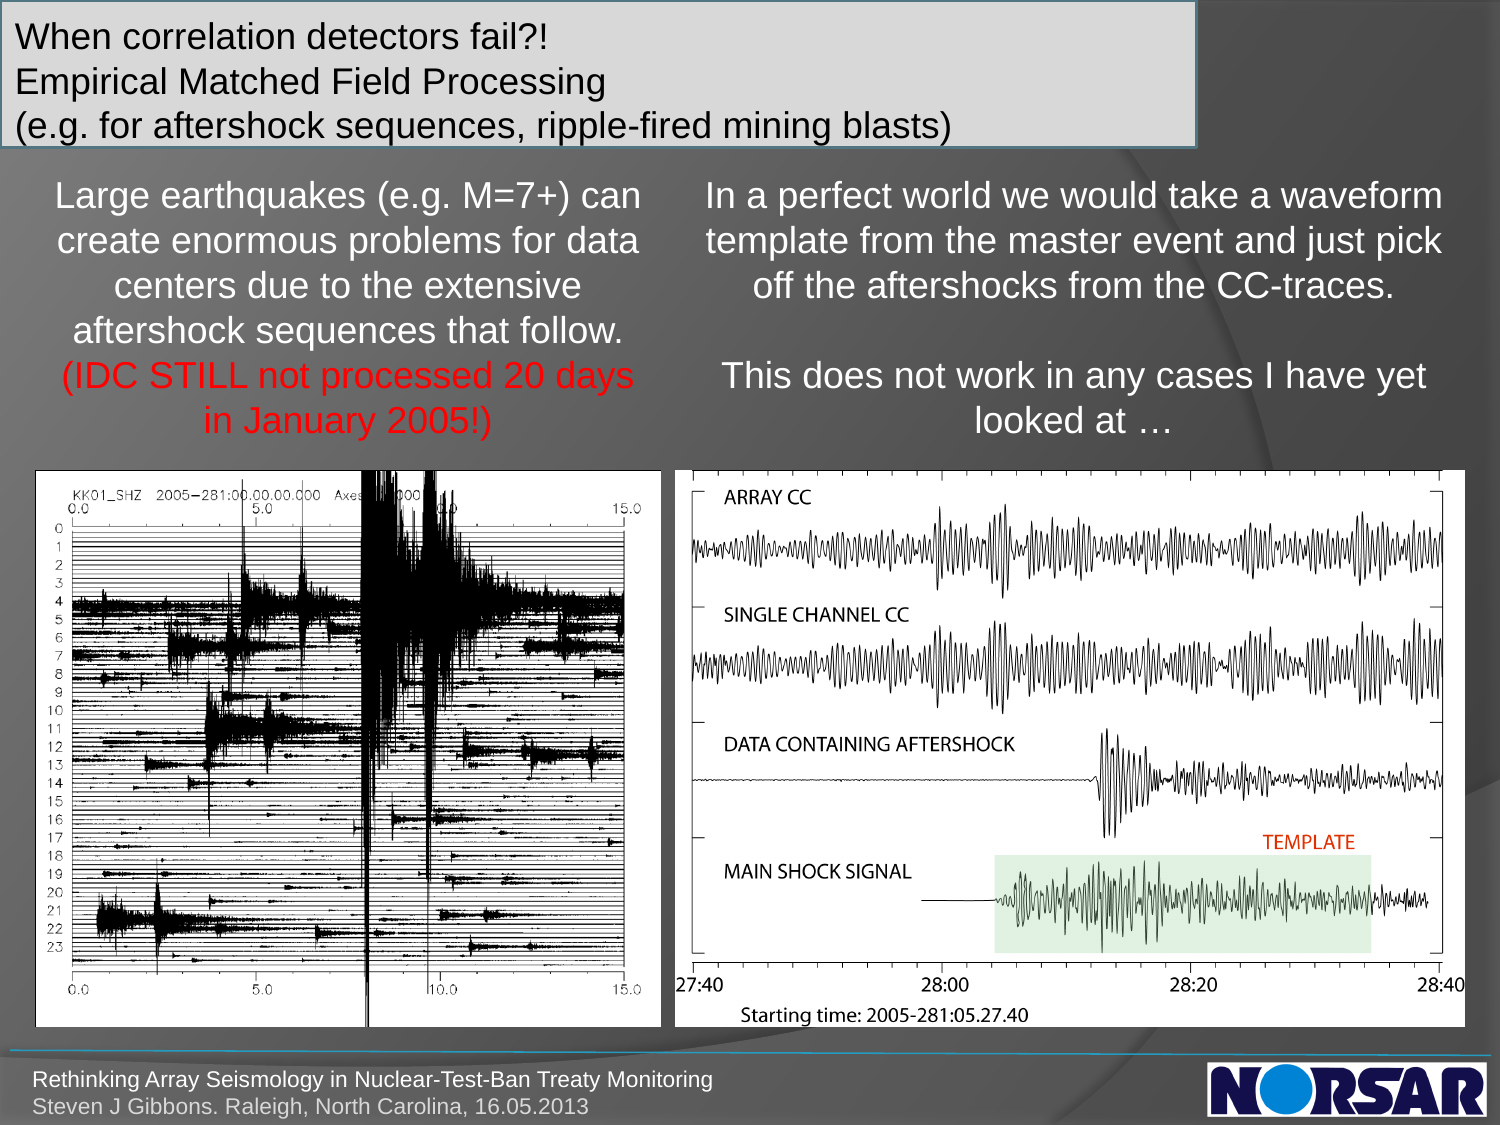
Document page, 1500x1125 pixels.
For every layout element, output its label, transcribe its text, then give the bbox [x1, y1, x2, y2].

picture [674, 469, 1465, 1027]
text_box [0, 0, 1198, 149]
picture [35, 469, 662, 1027]
text_box When correlation detectors fail?! Empirical Matched Field Processing (e.g. for aftershock sequences, ripple-fired mining blasts) [0, 12, 1187, 148]
text_box In a perfect world we would take a waveform template from the master event and just pick off the aftershocks from the CC-traces. This does not work in any cases I have yet looked at … [684, 163, 1465, 449]
picture [1207, 1061, 1487, 1117]
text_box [9, 1049, 1492, 1056]
text_box Large earthquakes (e.g. M=7+) can create enormous problems for data centers due to the extensive aftershock sequences that follow. (IDC STILL not processed 20 days in January 2005!) [35, 163, 661, 449]
text_box Rethinking Array Seismology in Nuclear-Test-Ban Treaty Monitoring Steven J Gibbons. Raleigh, North Carolina, 16.05.2013 [17, 1067, 949, 1120]
